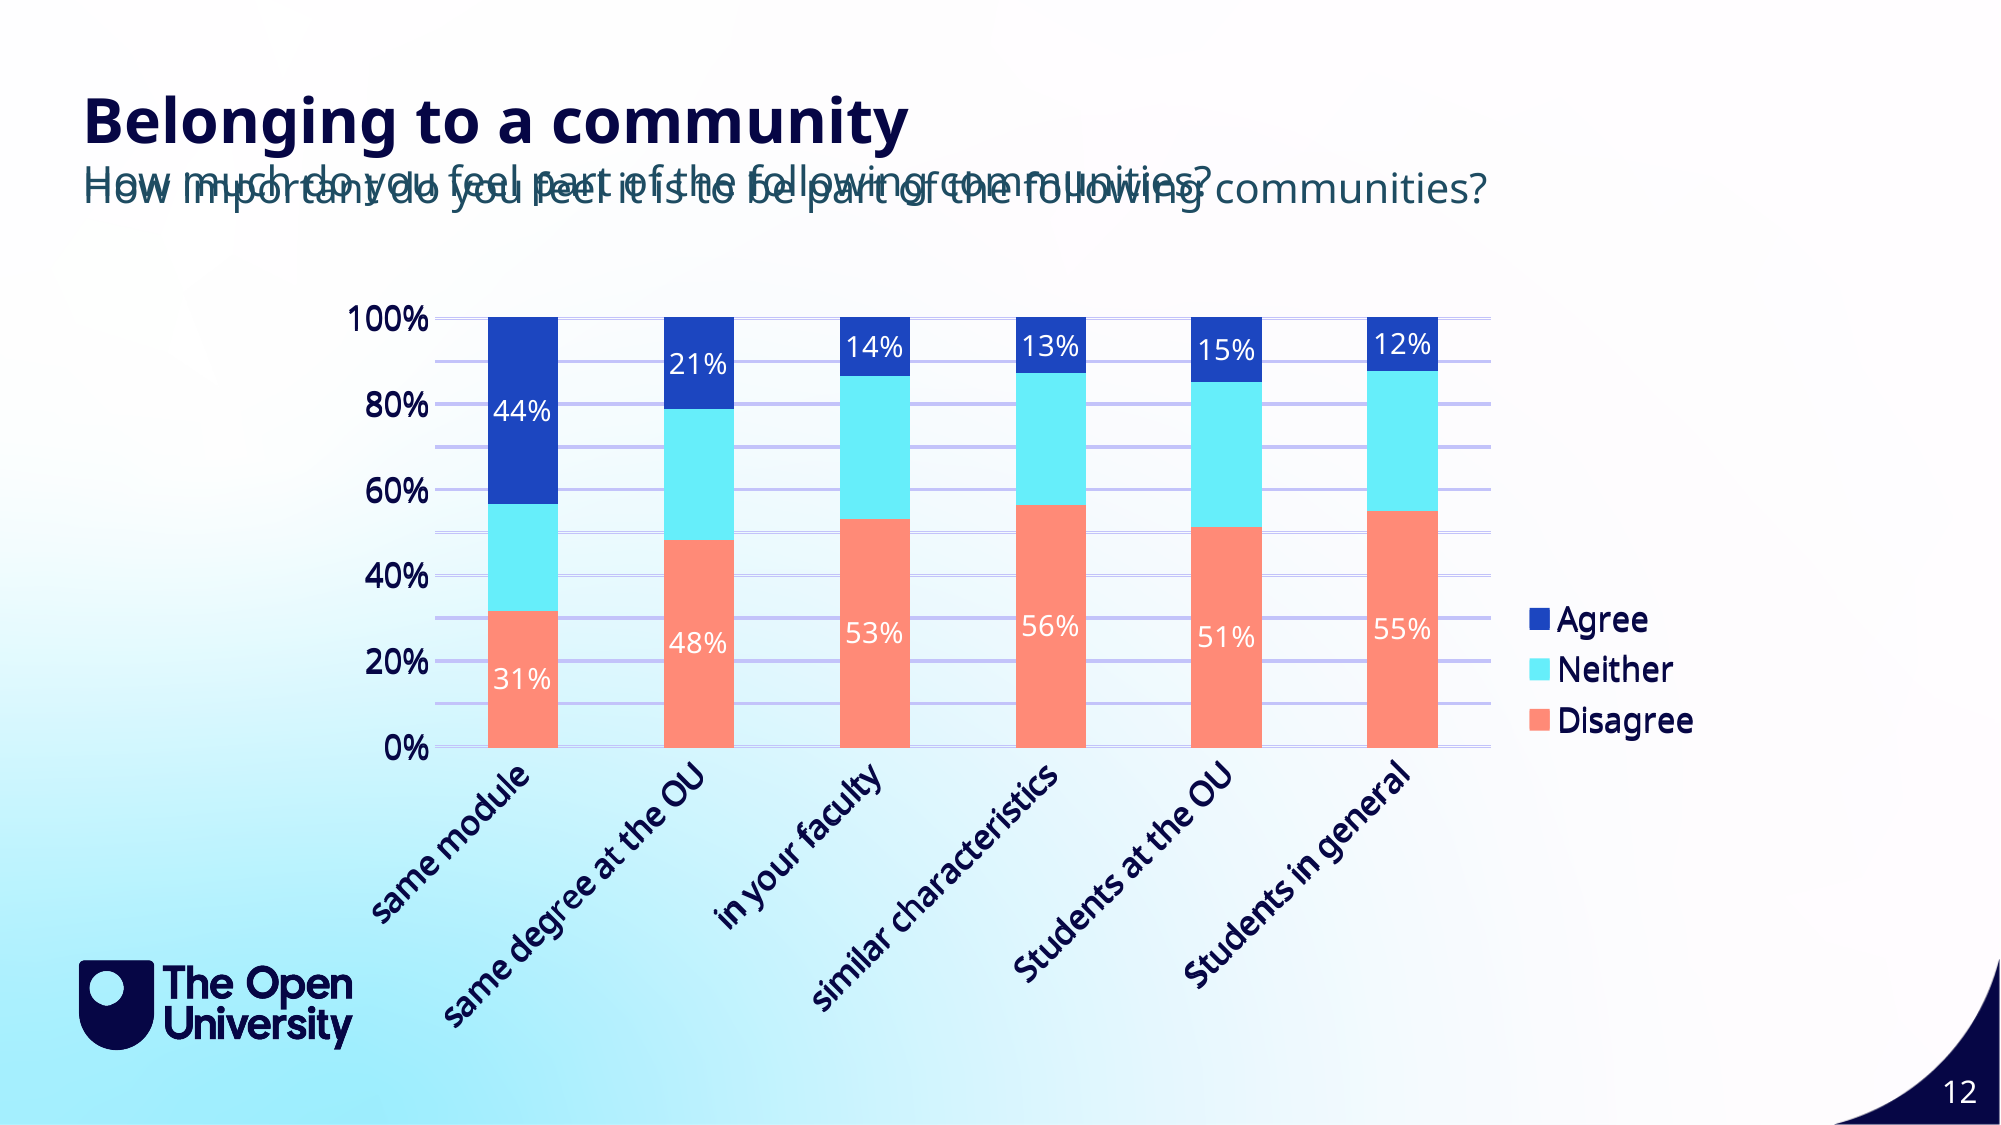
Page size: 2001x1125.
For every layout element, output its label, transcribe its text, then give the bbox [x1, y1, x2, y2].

picture [1834, 959, 2000, 1125]
chart [317, 280, 1719, 1059]
list How important do you feel it is to be part of the following communities? [67, 149, 1835, 198]
picture [77, 956, 317, 1053]
text_box How much do you feel part of the following communities? [67, 198, 1601, 213]
list Belonging to a community [67, 66, 1835, 148]
